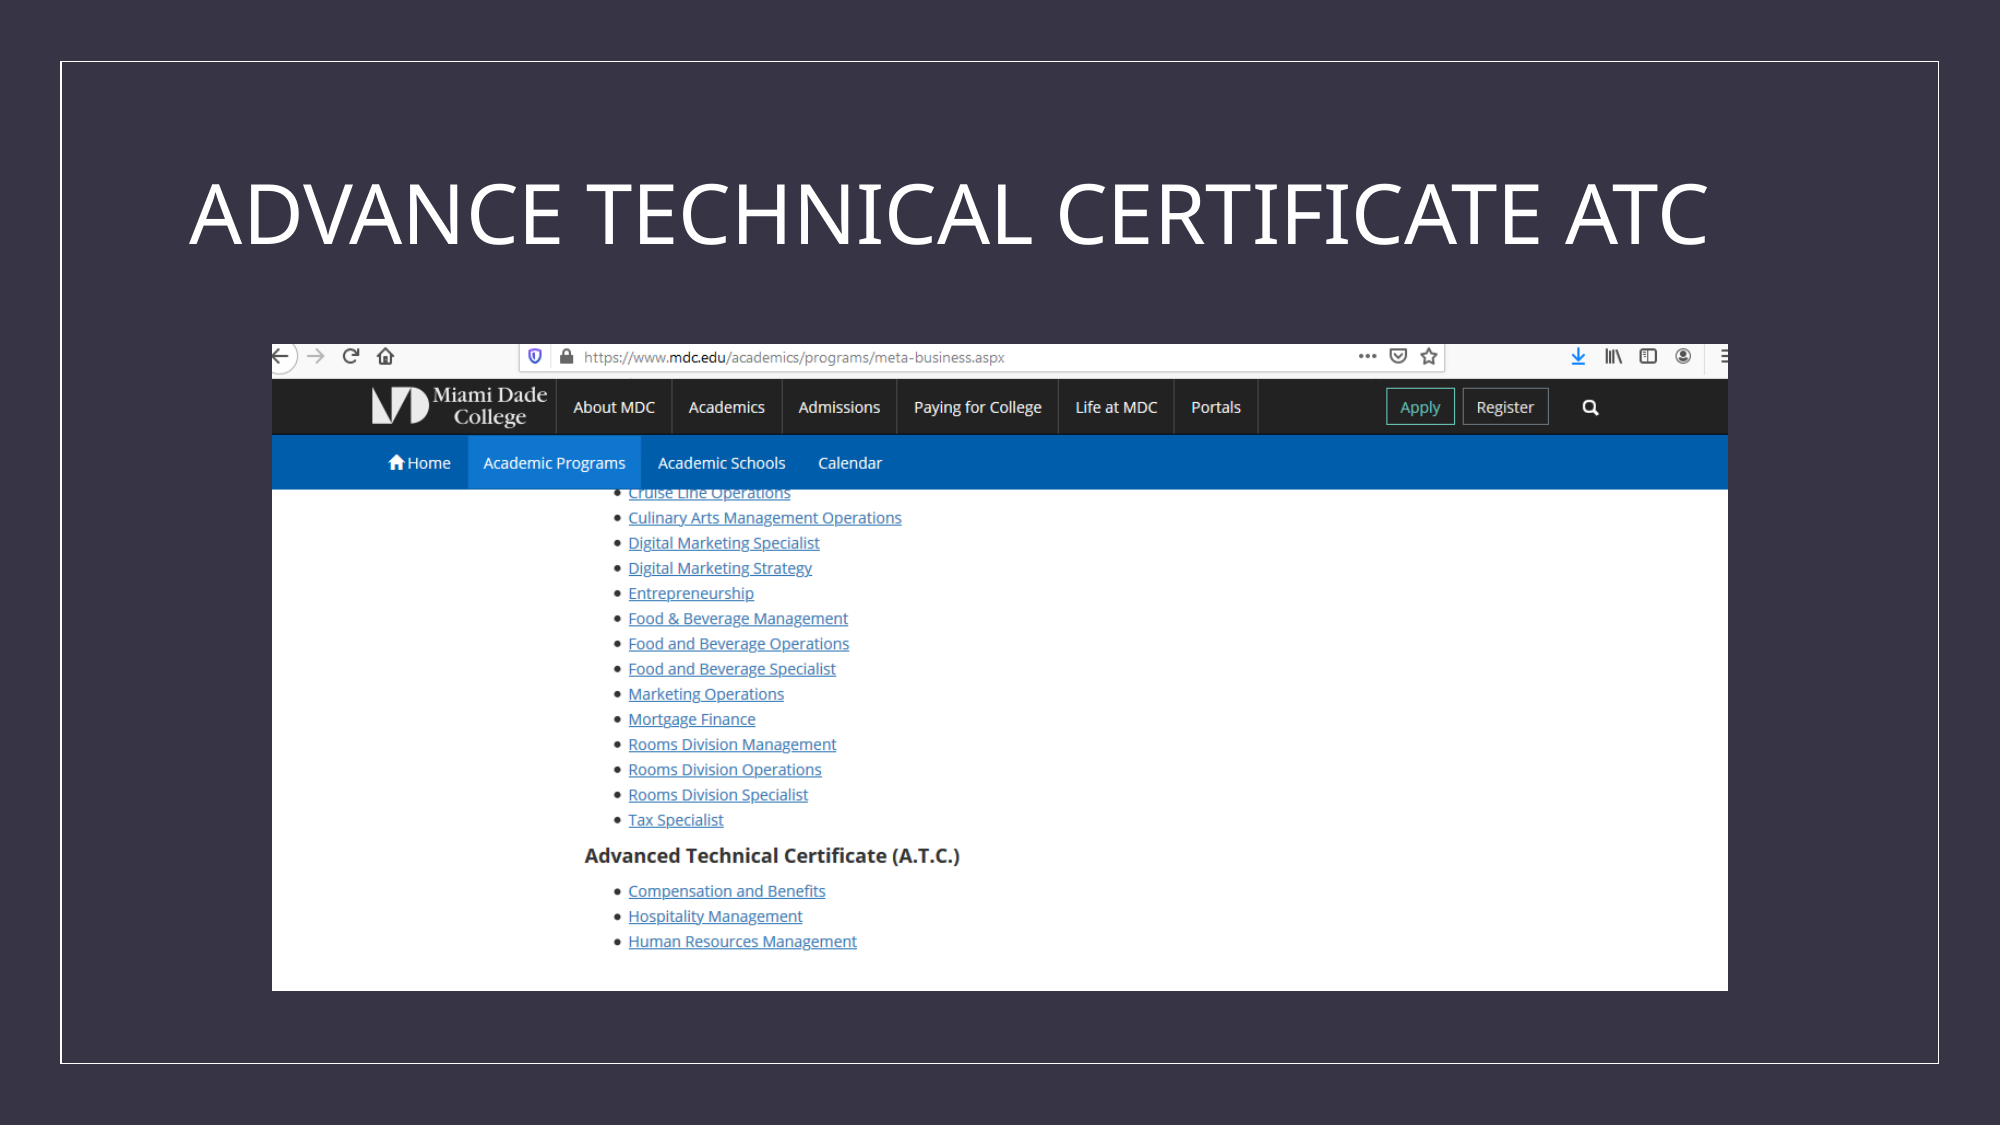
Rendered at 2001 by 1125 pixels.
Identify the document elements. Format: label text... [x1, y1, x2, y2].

title ADVANCE TECHNICAL CERTIFICATE ATC [174, 105, 1825, 331]
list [271, 345, 1728, 991]
